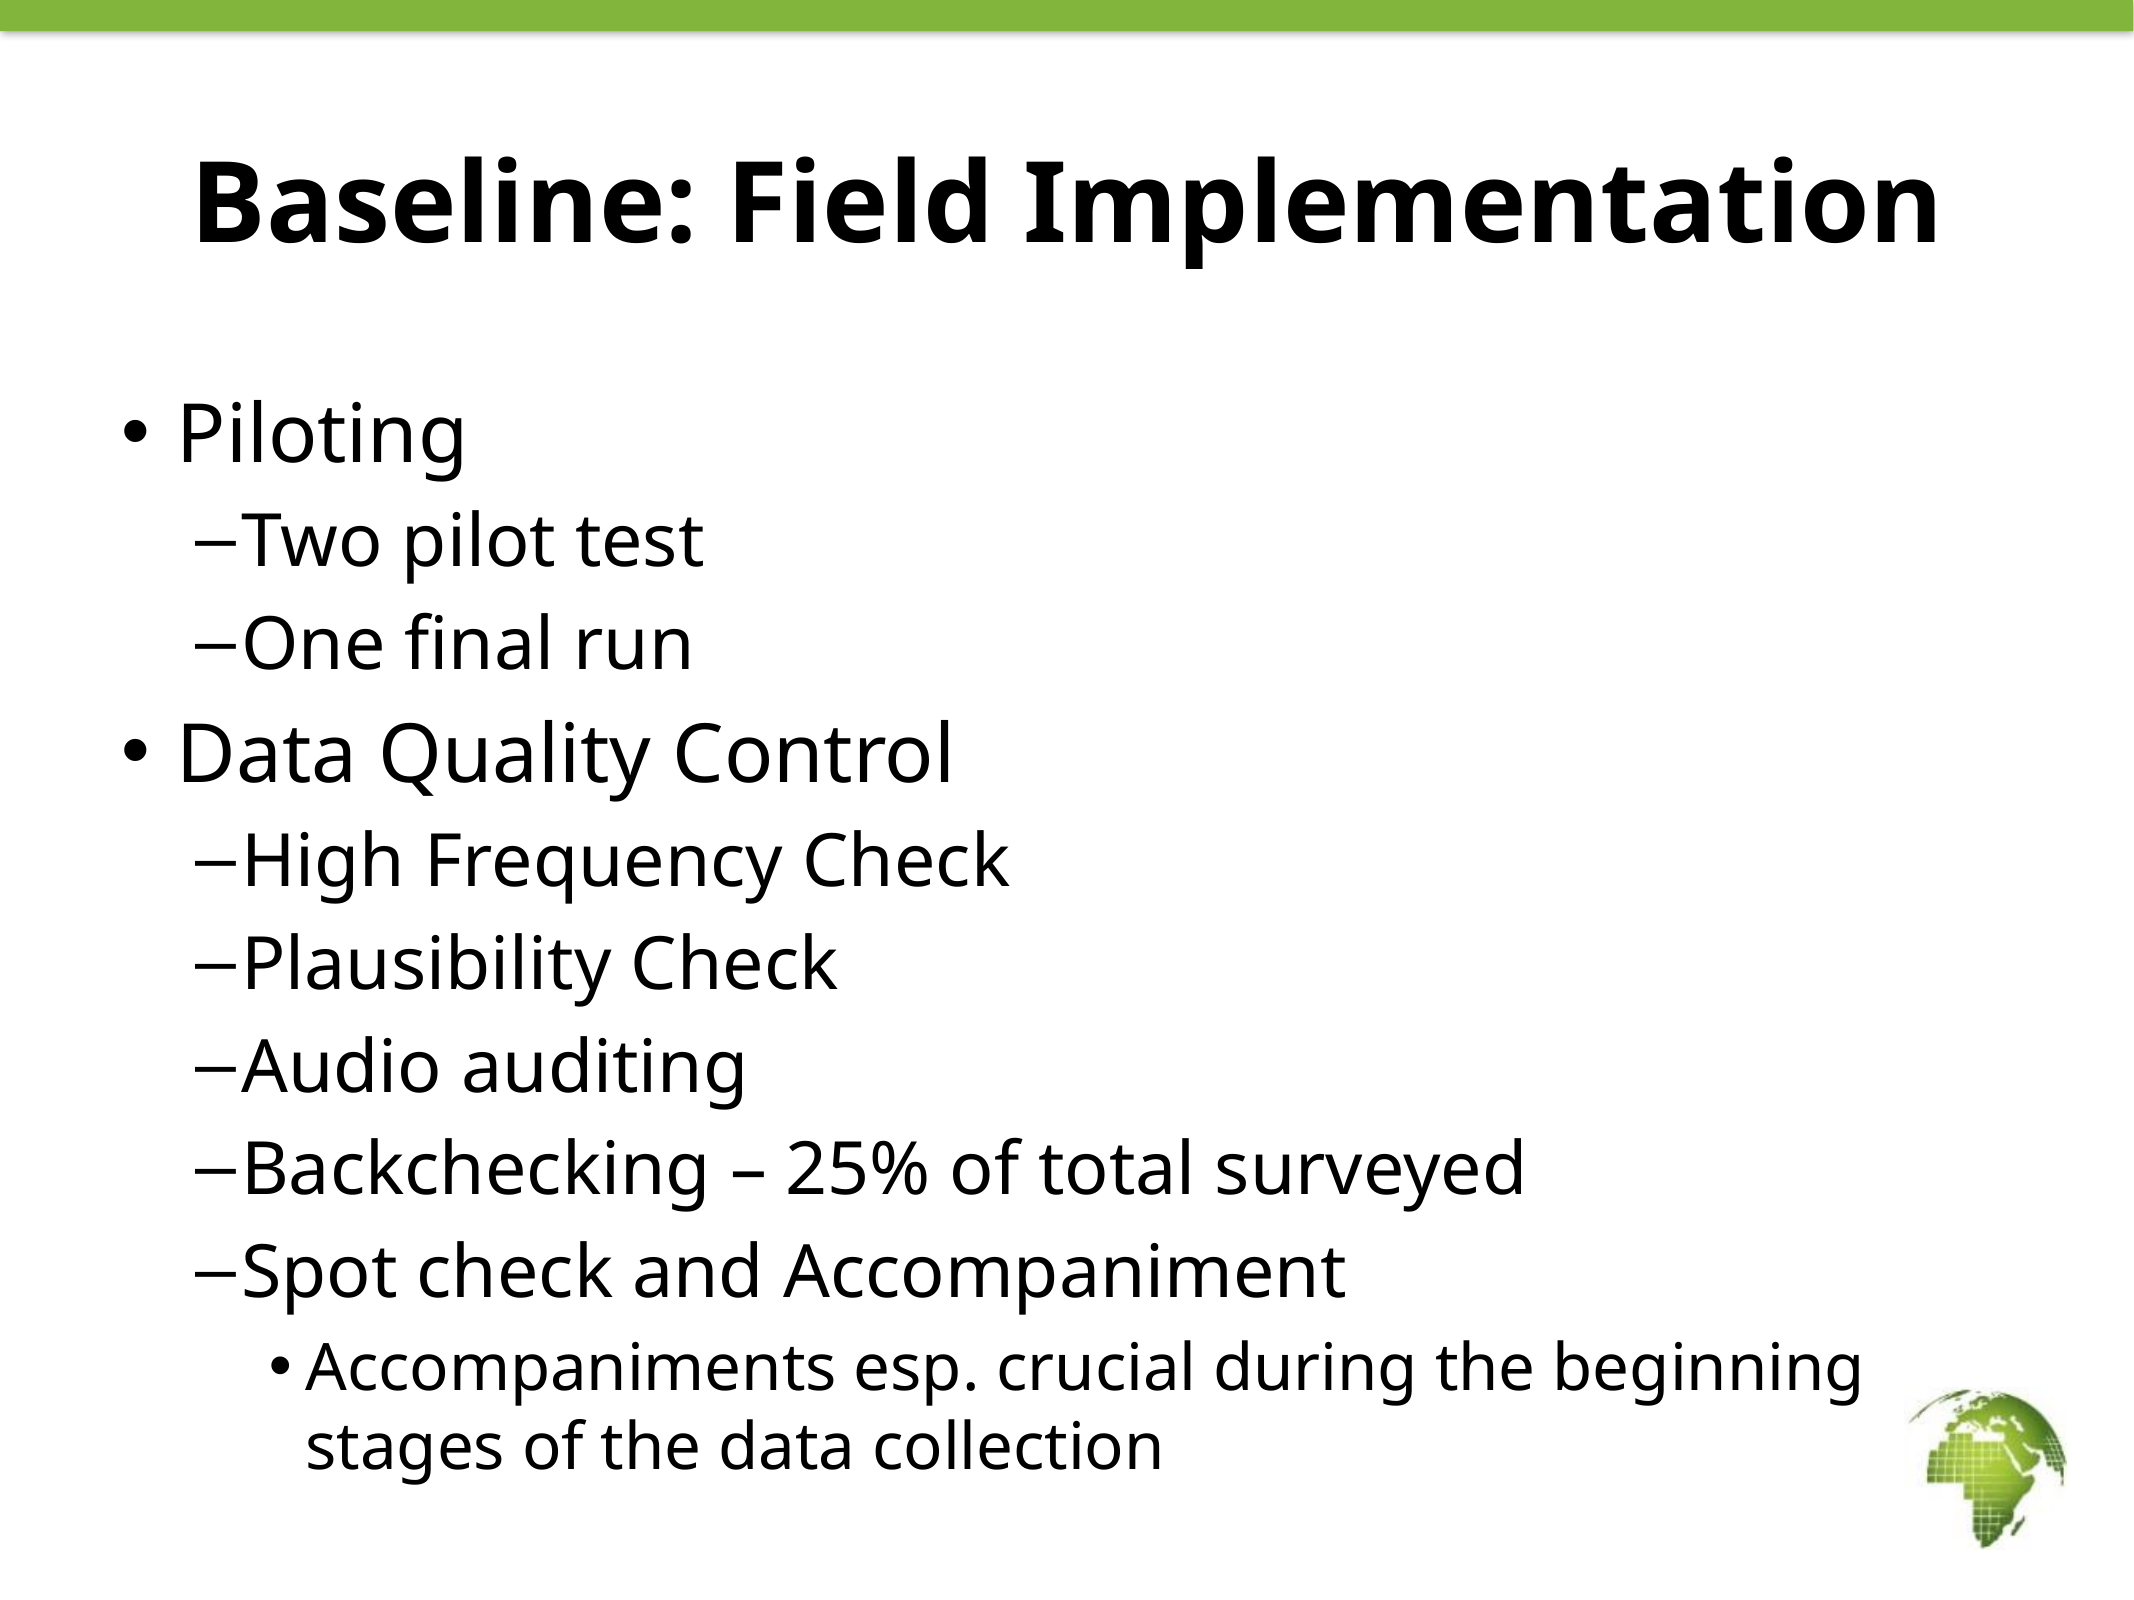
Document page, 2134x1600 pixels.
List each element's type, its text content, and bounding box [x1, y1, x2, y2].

list Piloting Two pilot test One final run Data Quality Control High Frequency Check Plausibility Check Audio auditing Backchecking – 25% of total surveyed Spot check and Accompaniment Accompaniments esp. crucial during the beginning stages of the data collection [106, 373, 2027, 1500]
picture [1904, 1387, 2067, 1550]
title Baseline: Field Implementation [106, 64, 2030, 331]
